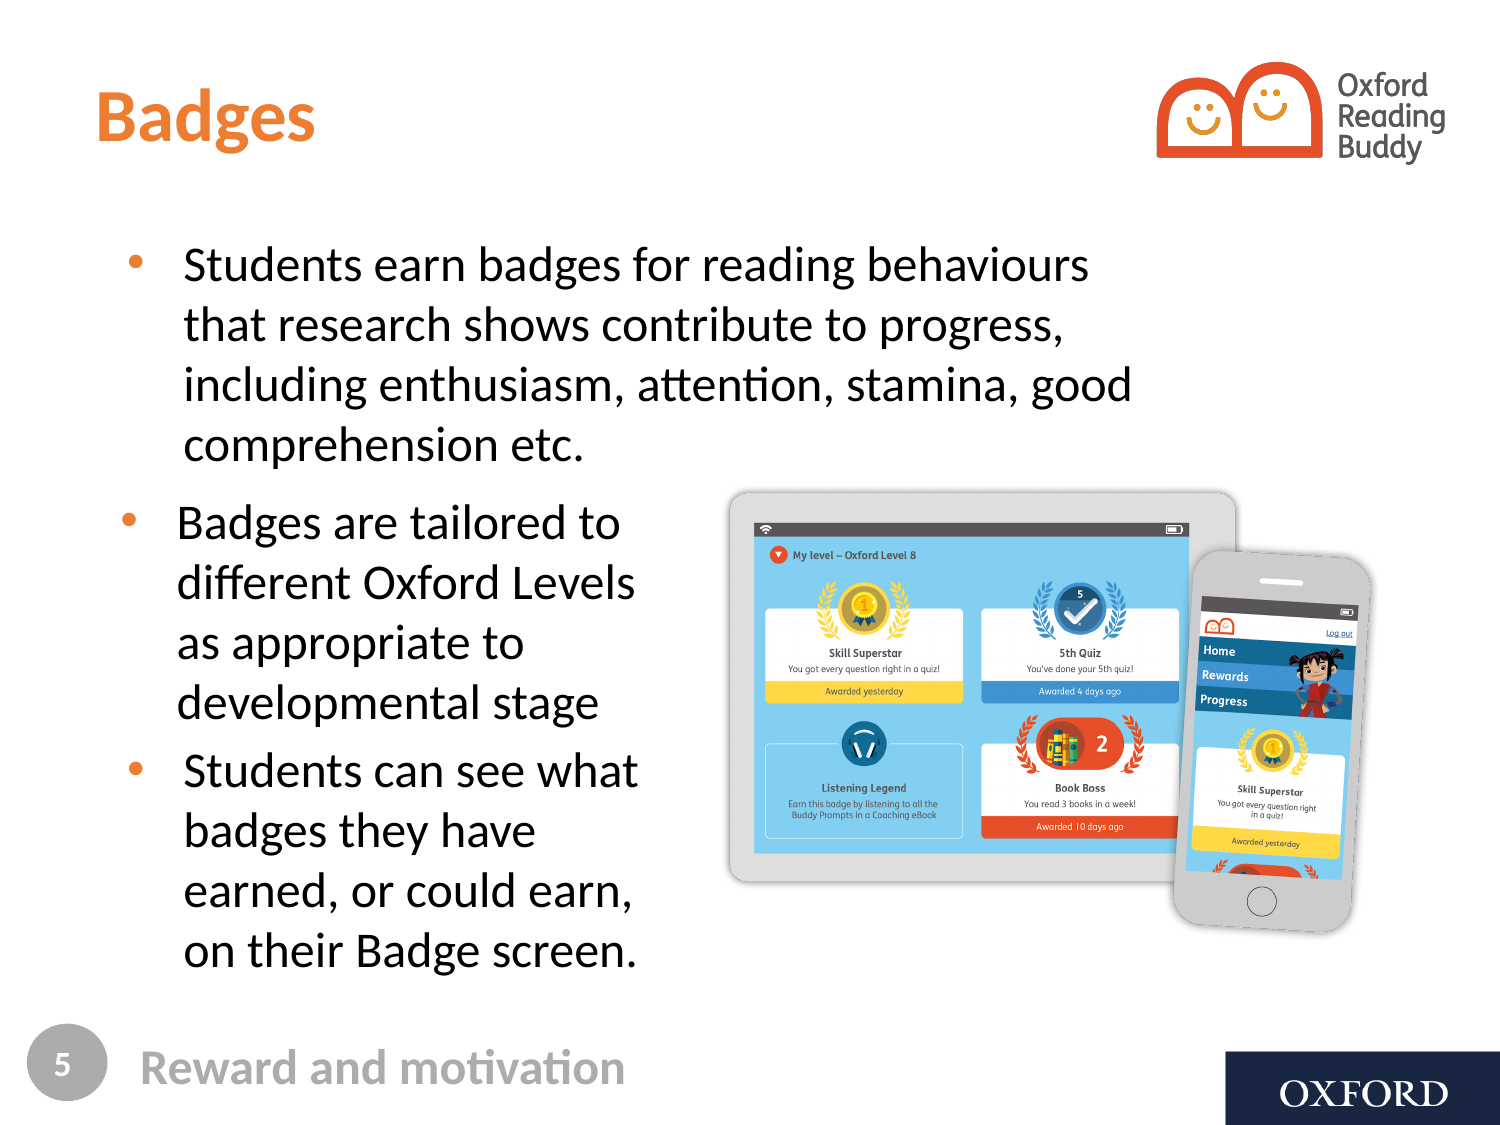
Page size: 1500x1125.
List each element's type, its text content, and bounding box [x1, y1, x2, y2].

text_box 5 [26, 1023, 108, 1102]
text_box Students earn badges for reading behaviours that research shows contribute to progress, including enthusiasm, attention, stamina, good comprehension etc. [112, 216, 610, 474]
text_box Badges are tailored to different Oxford Levels as appropriate to developmental stage [105, 474, 610, 746]
text_box Students can see what badges they have earned, or could earn, on their Badge screen. [112, 722, 610, 994]
text_box Reward and motivation [125, 1019, 610, 1106]
picture [615, 40, 1500, 1125]
text_box Badges [80, 69, 425, 217]
